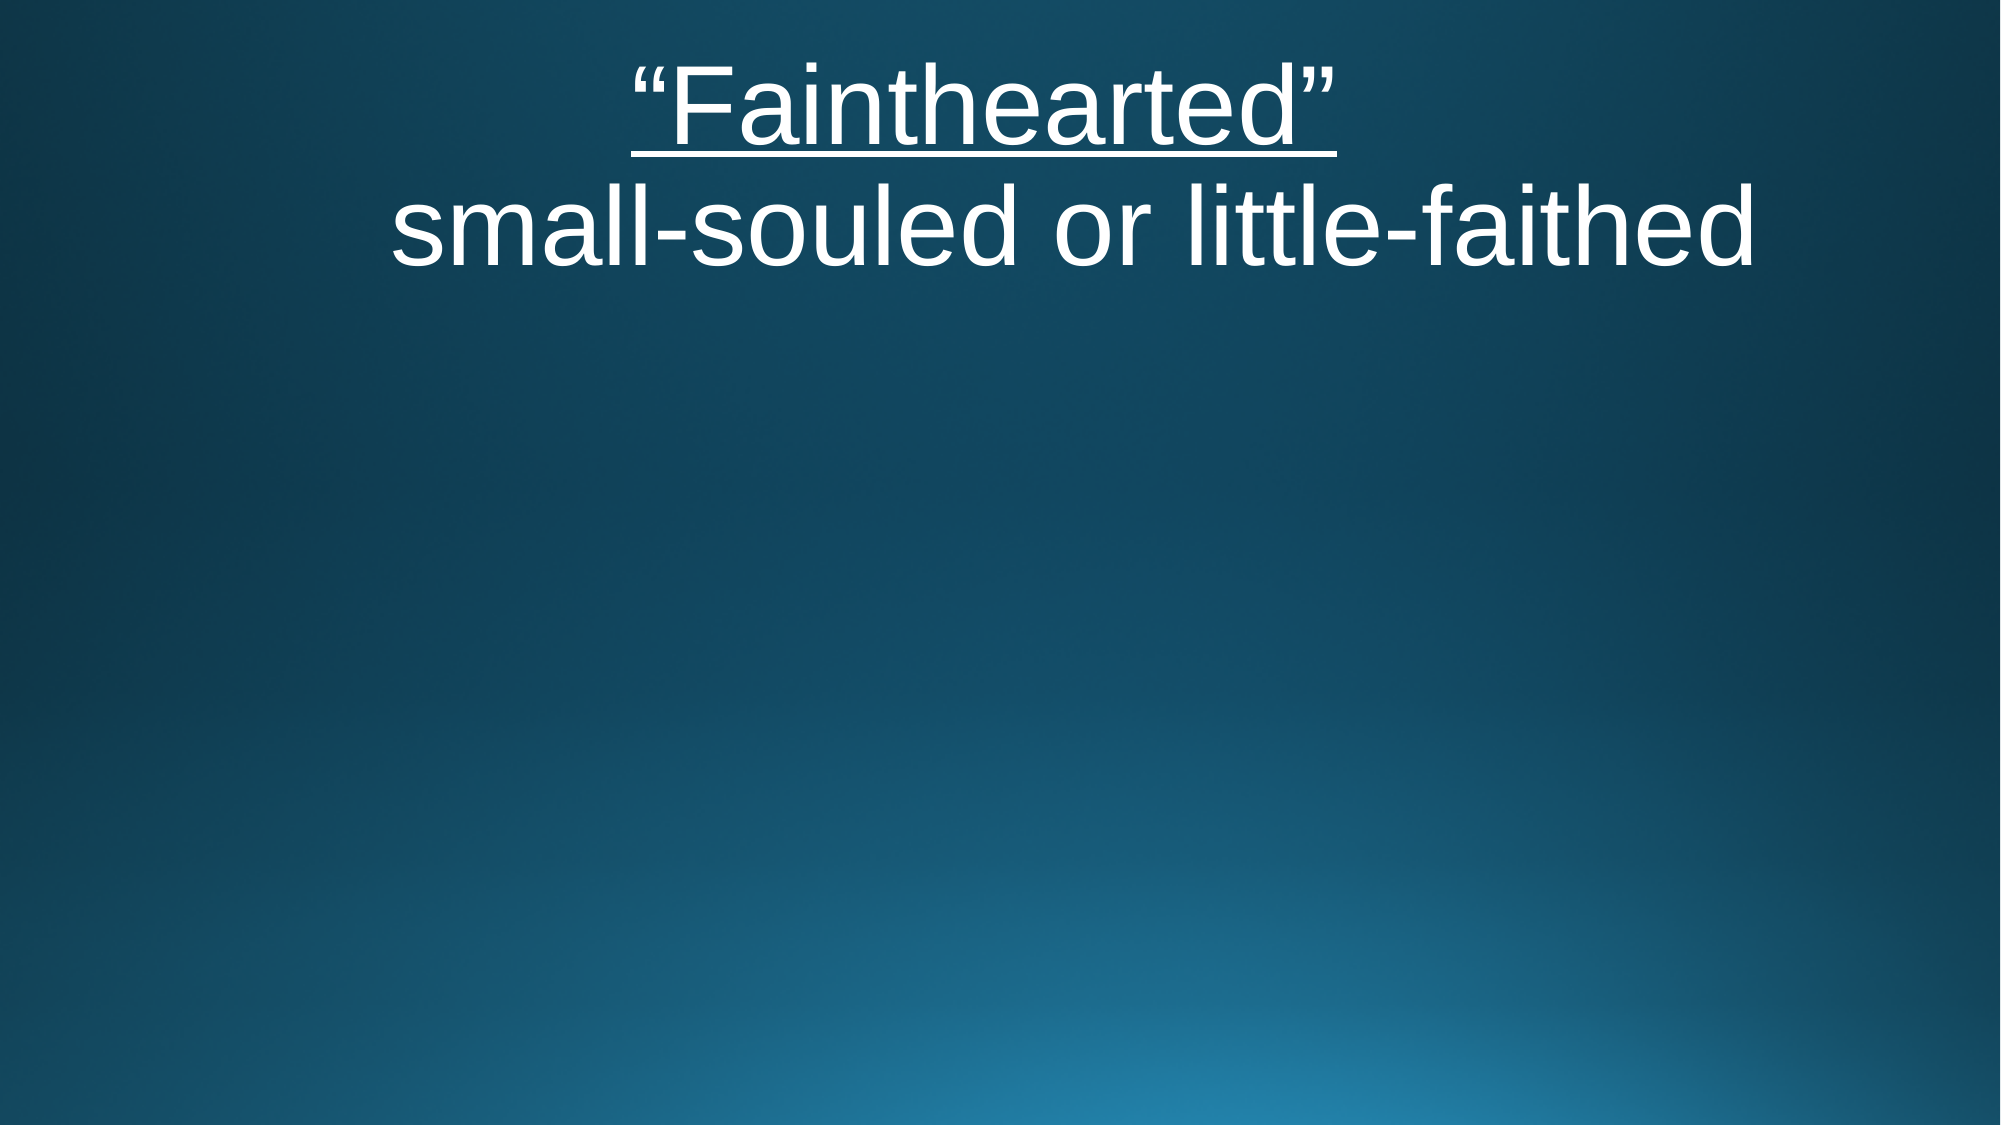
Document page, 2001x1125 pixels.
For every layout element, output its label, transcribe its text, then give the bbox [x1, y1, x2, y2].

picture [0, 0, 2001, 1125]
title “Fainthearted” small-souled or little-faithed [137, 59, 1863, 278]
